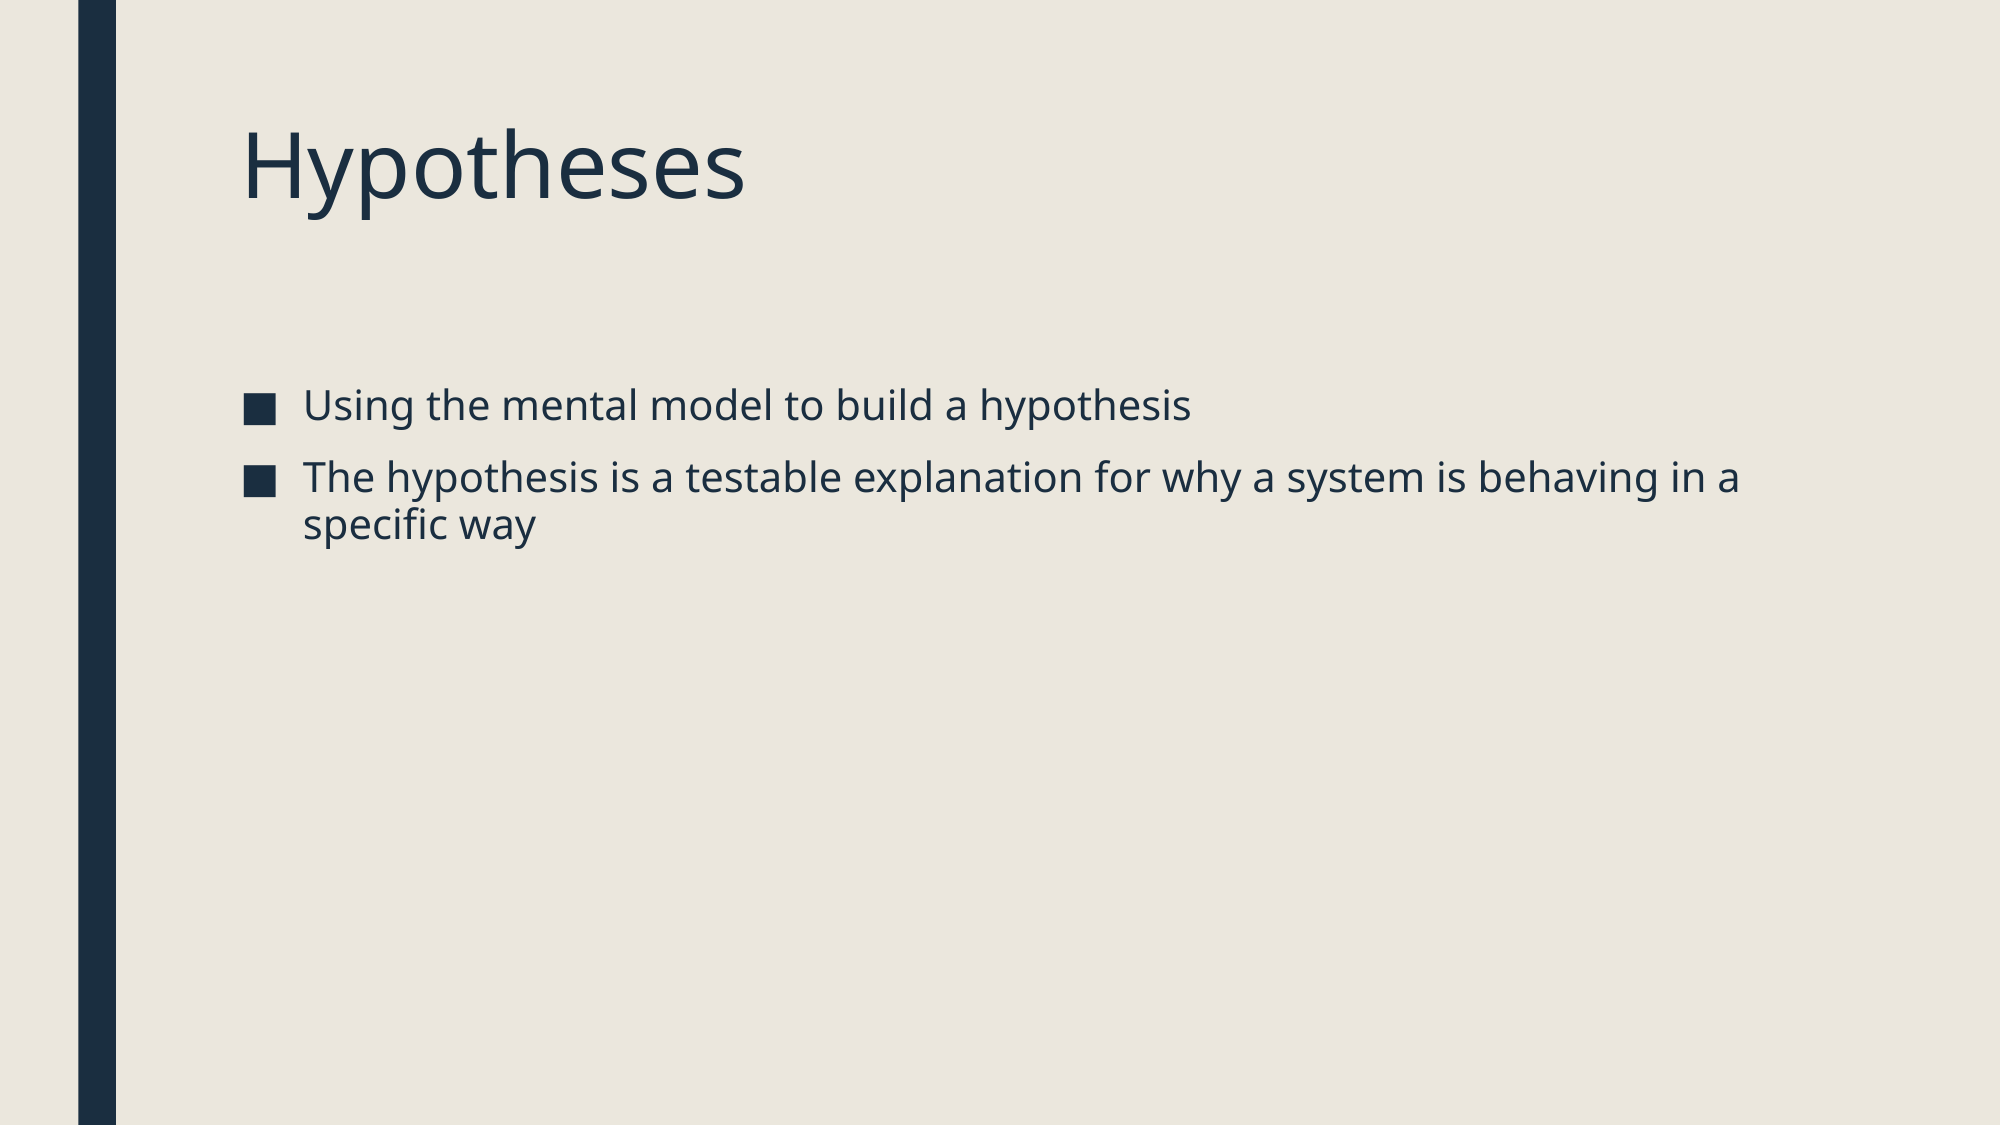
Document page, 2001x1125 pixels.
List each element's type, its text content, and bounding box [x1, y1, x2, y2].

list Using the mental model to build a hypothesis The hypothesis is a testable explanation for why a system is behaving in a specific way [225, 375, 1800, 963]
title Hypotheses [225, 112, 1800, 357]
